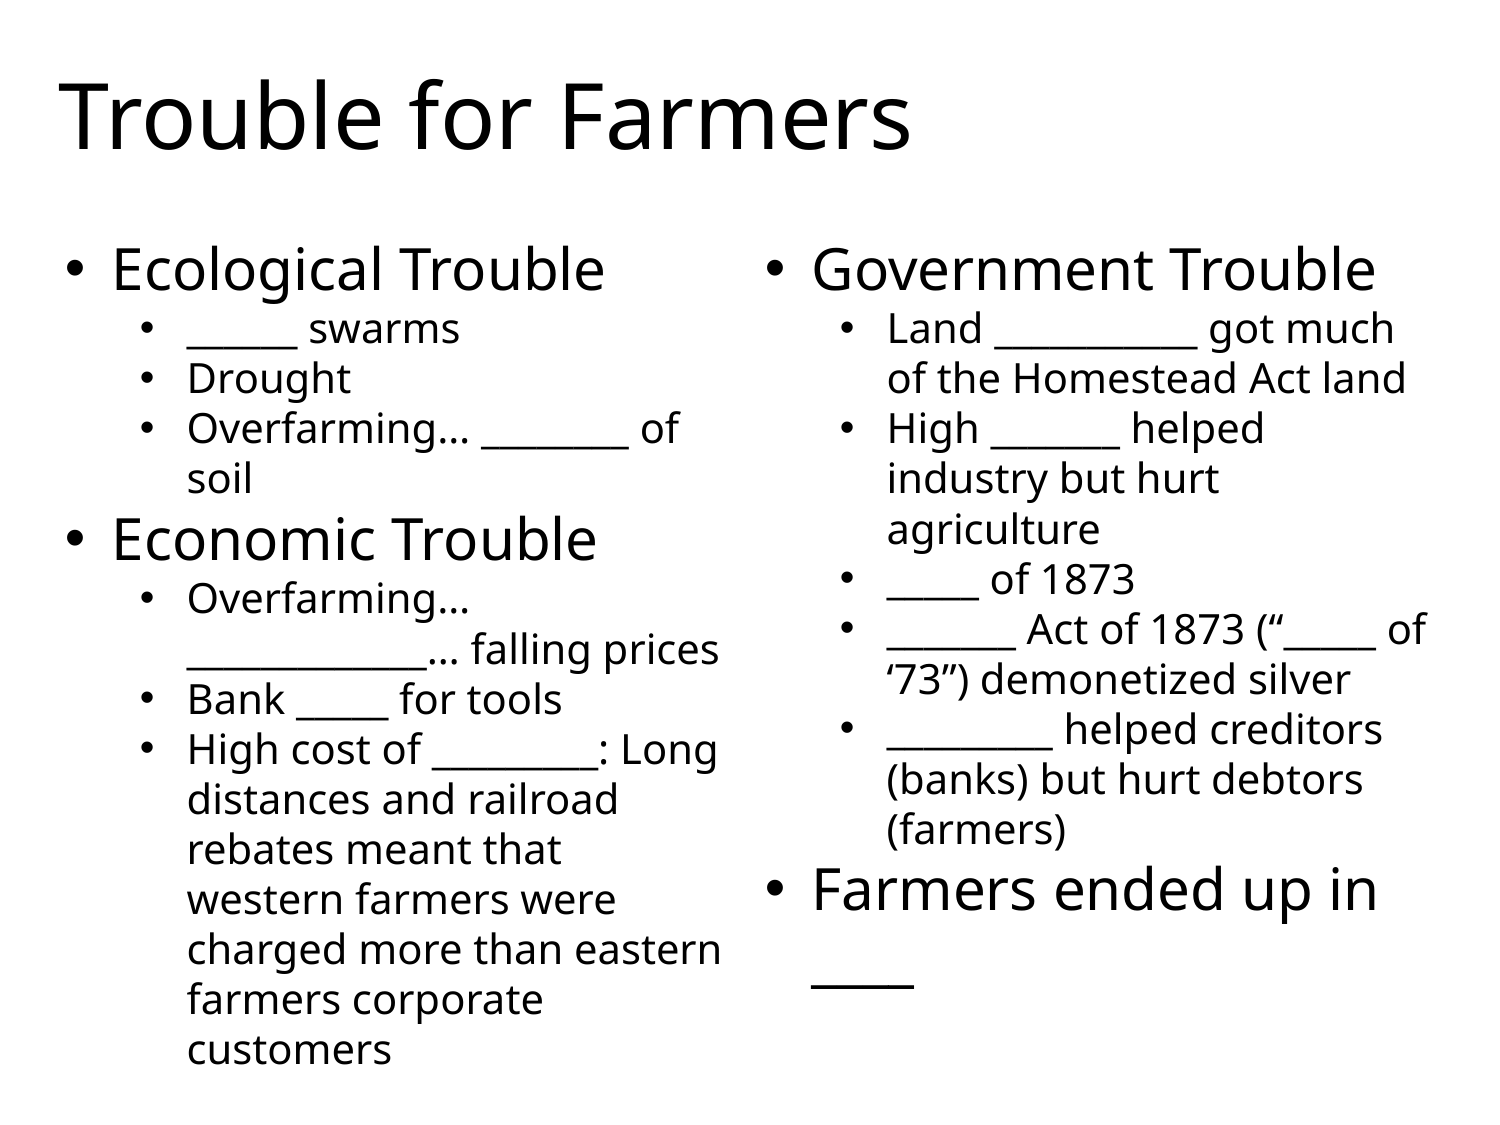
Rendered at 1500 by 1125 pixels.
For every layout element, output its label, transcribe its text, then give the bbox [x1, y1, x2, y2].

text_box Government Trouble Land ___________ got much of the Homestead Act land High _______ helped industry but hurt agriculture _____ of 1873 _______ Act of 1873 (“_____ of ‘73”) demonetized silver _________ helped creditors (banks) but hurt debtors (farmers) Farmers ended up in ____ [750, 224, 1450, 1000]
text_box Ecological Trouble ______ swarms Drought Overfarming… ________ of soil Economic Trouble Overfarming… _____________… falling prices Bank _____ for tools High cost of _________: Long distances and railroad rebates meant that western farmers were charged more than eastern farmers corporate customers [49, 224, 738, 1080]
title Trouble for Farmers [43, 37, 1450, 190]
